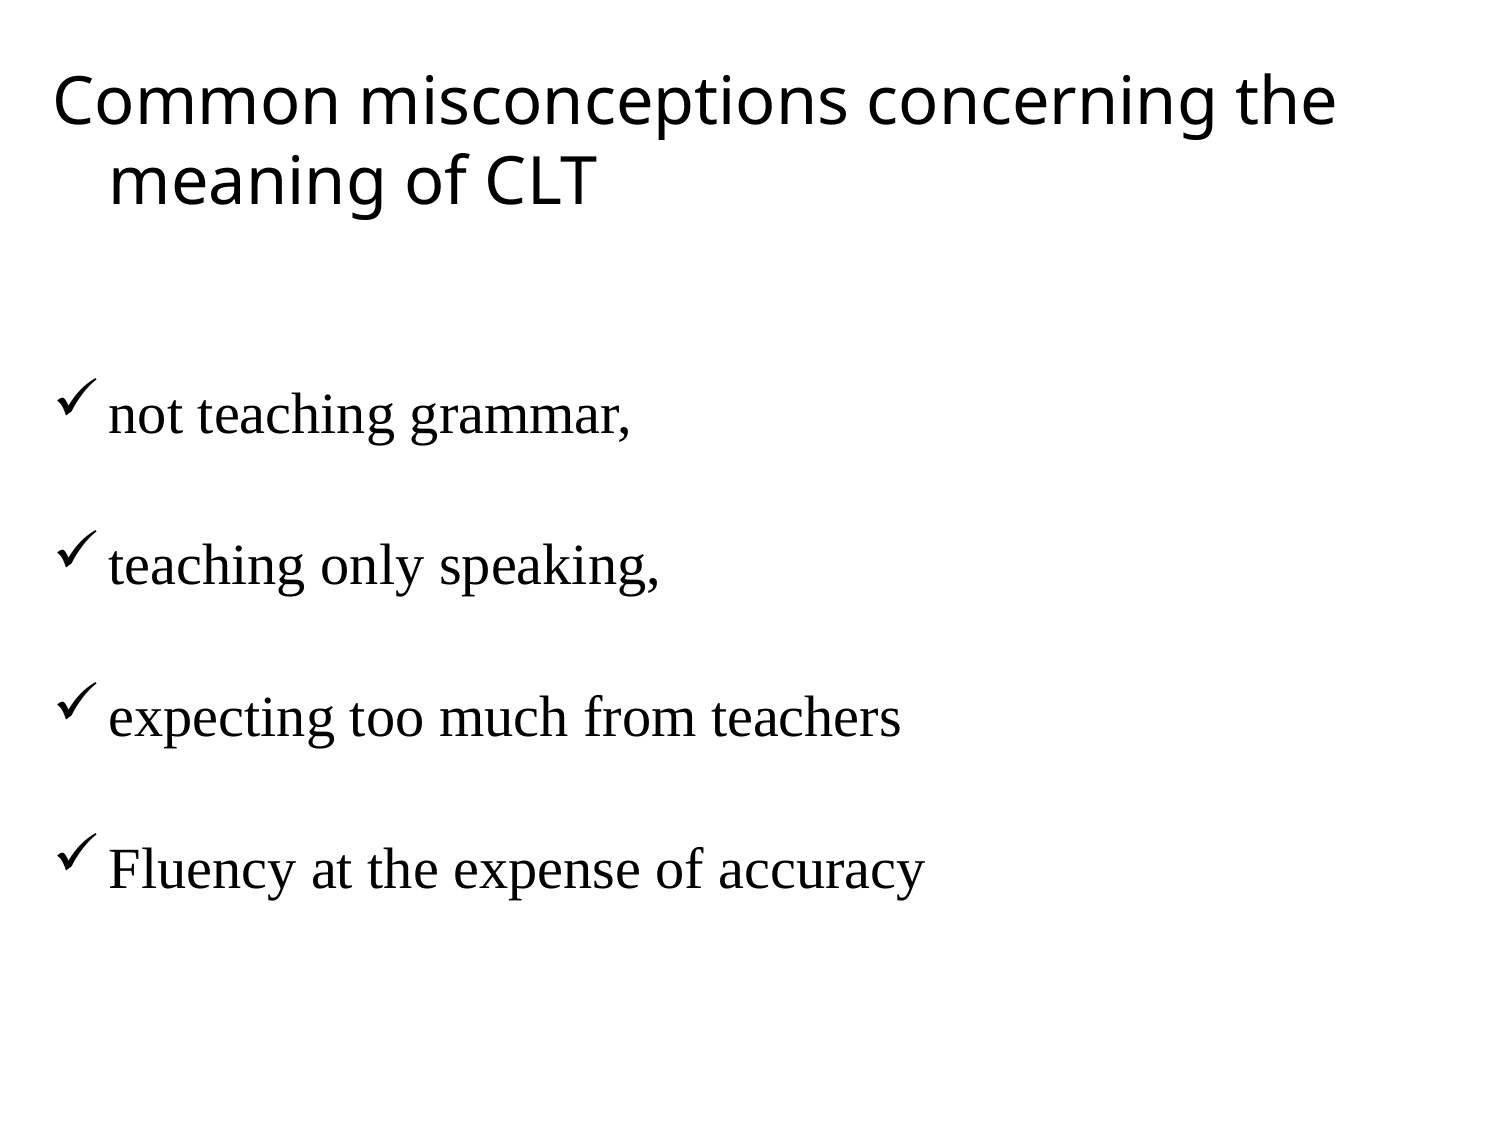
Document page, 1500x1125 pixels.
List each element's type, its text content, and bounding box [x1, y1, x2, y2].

list Common misconceptions concerning the meaning of CLT not teaching grammar, teaching only speaking, expecting too much from teachers Fluency at the expense of accuracy [37, 50, 1463, 1075]
